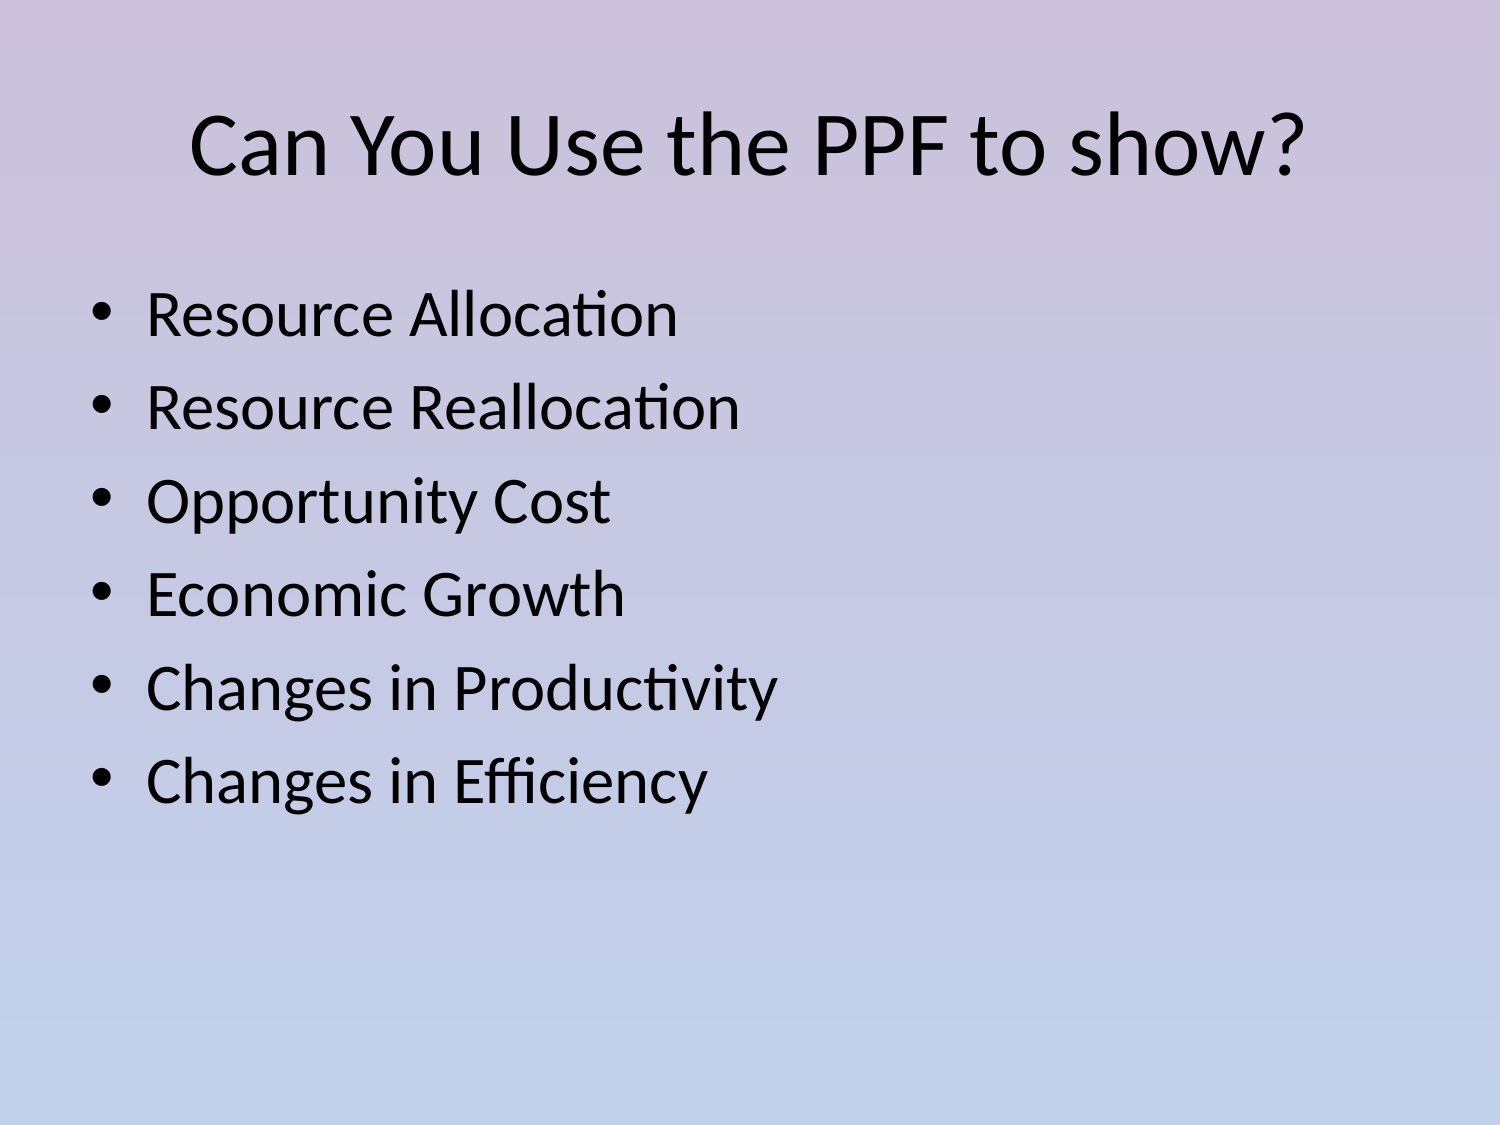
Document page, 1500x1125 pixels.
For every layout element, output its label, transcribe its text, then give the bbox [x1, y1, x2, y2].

list Resource Allocation Resource Reallocation Opportunity Cost Economic Growth Changes in Productivity Changes in Efficiency [75, 262, 1425, 1005]
title Can You Use the PPF to show? [75, 45, 1425, 233]
